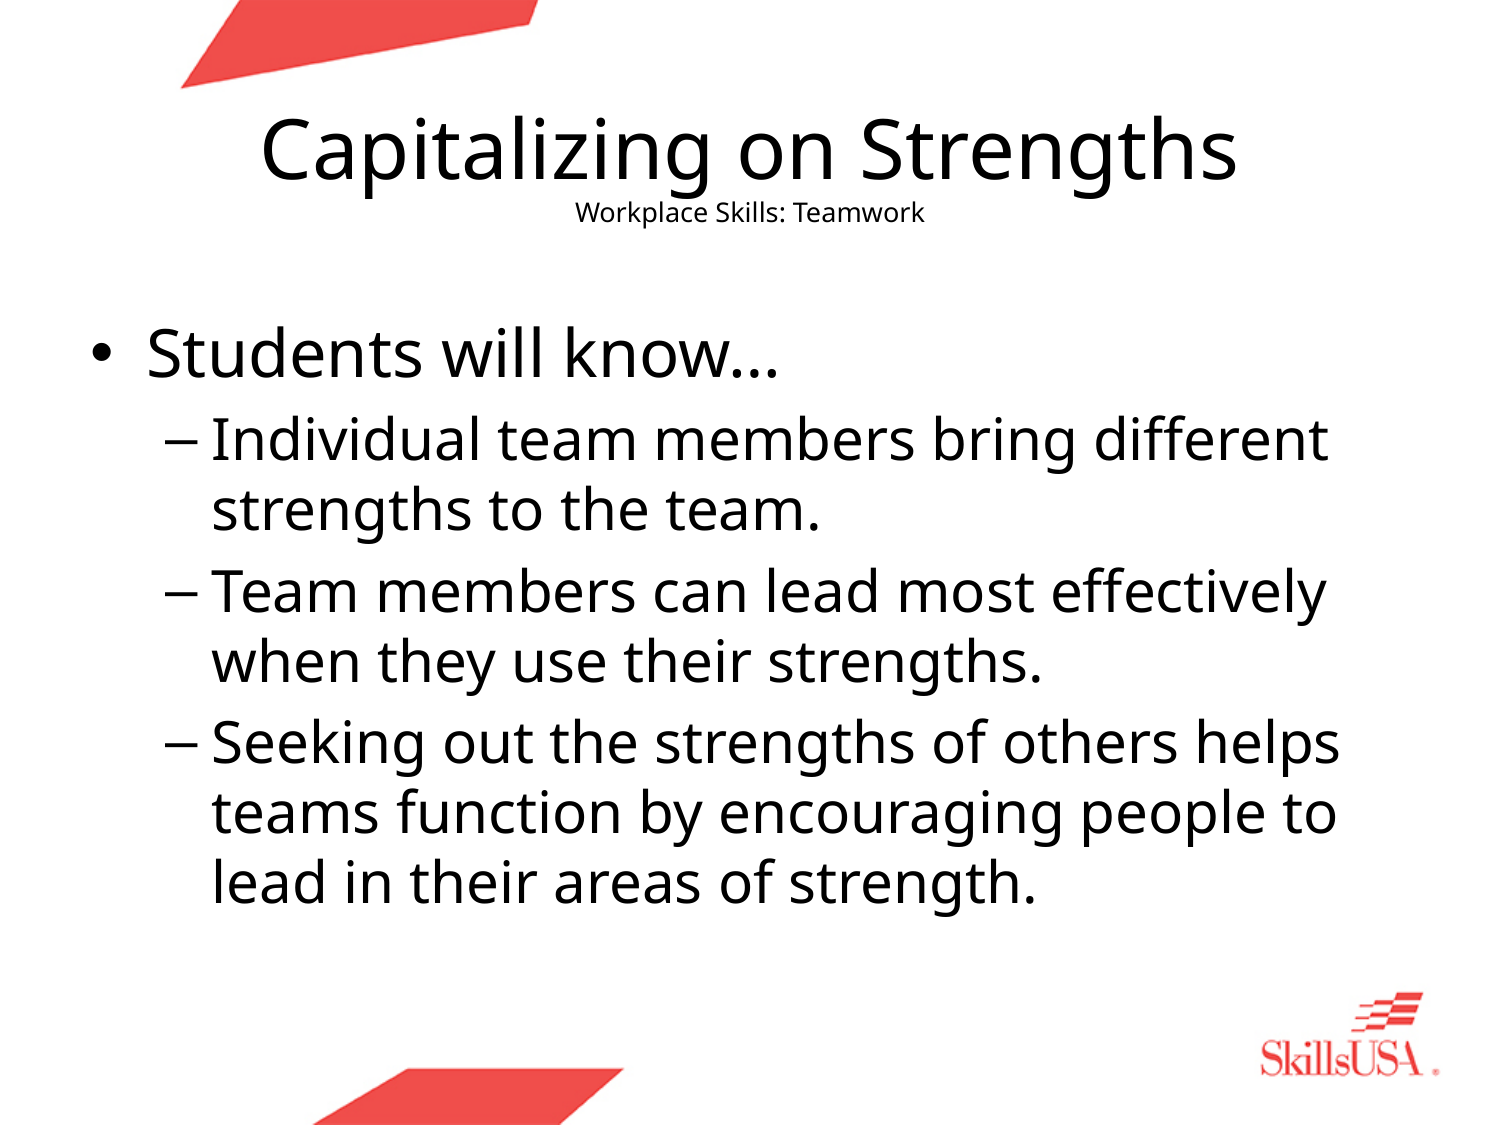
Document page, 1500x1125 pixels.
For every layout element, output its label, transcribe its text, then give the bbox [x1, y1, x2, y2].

picture [0, 0, 1500, 1125]
list Students will know… Individual team members bring different strengths to the team. Team members can lead most effectively when they use their strengths. Seeking out the strengths of others helps teams function by encouraging people to lead in their areas of strength. [75, 303, 1425, 1046]
title Capitalizing on Strengths Workplace Skills: Teamwork [75, 45, 1425, 279]
